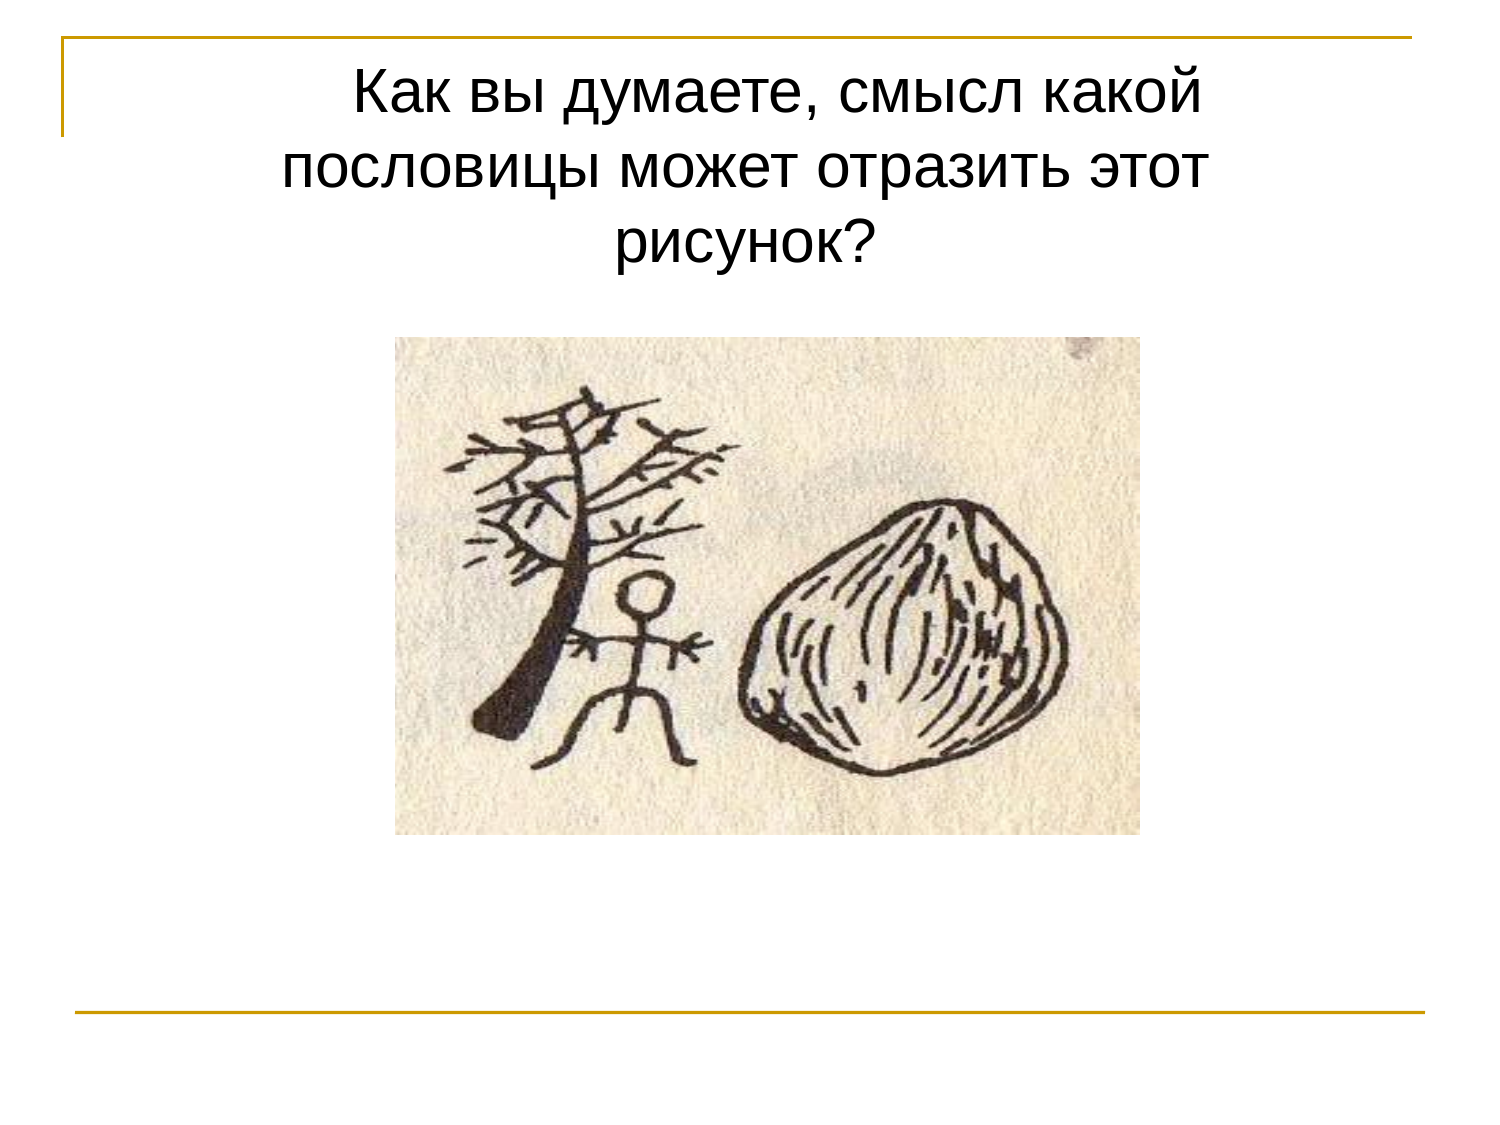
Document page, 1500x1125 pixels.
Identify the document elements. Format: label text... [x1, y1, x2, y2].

picture [395, 337, 1141, 835]
list Как вы думаете, смысл какой пословицы может отразить этот рисунок? [111, 42, 1325, 358]
